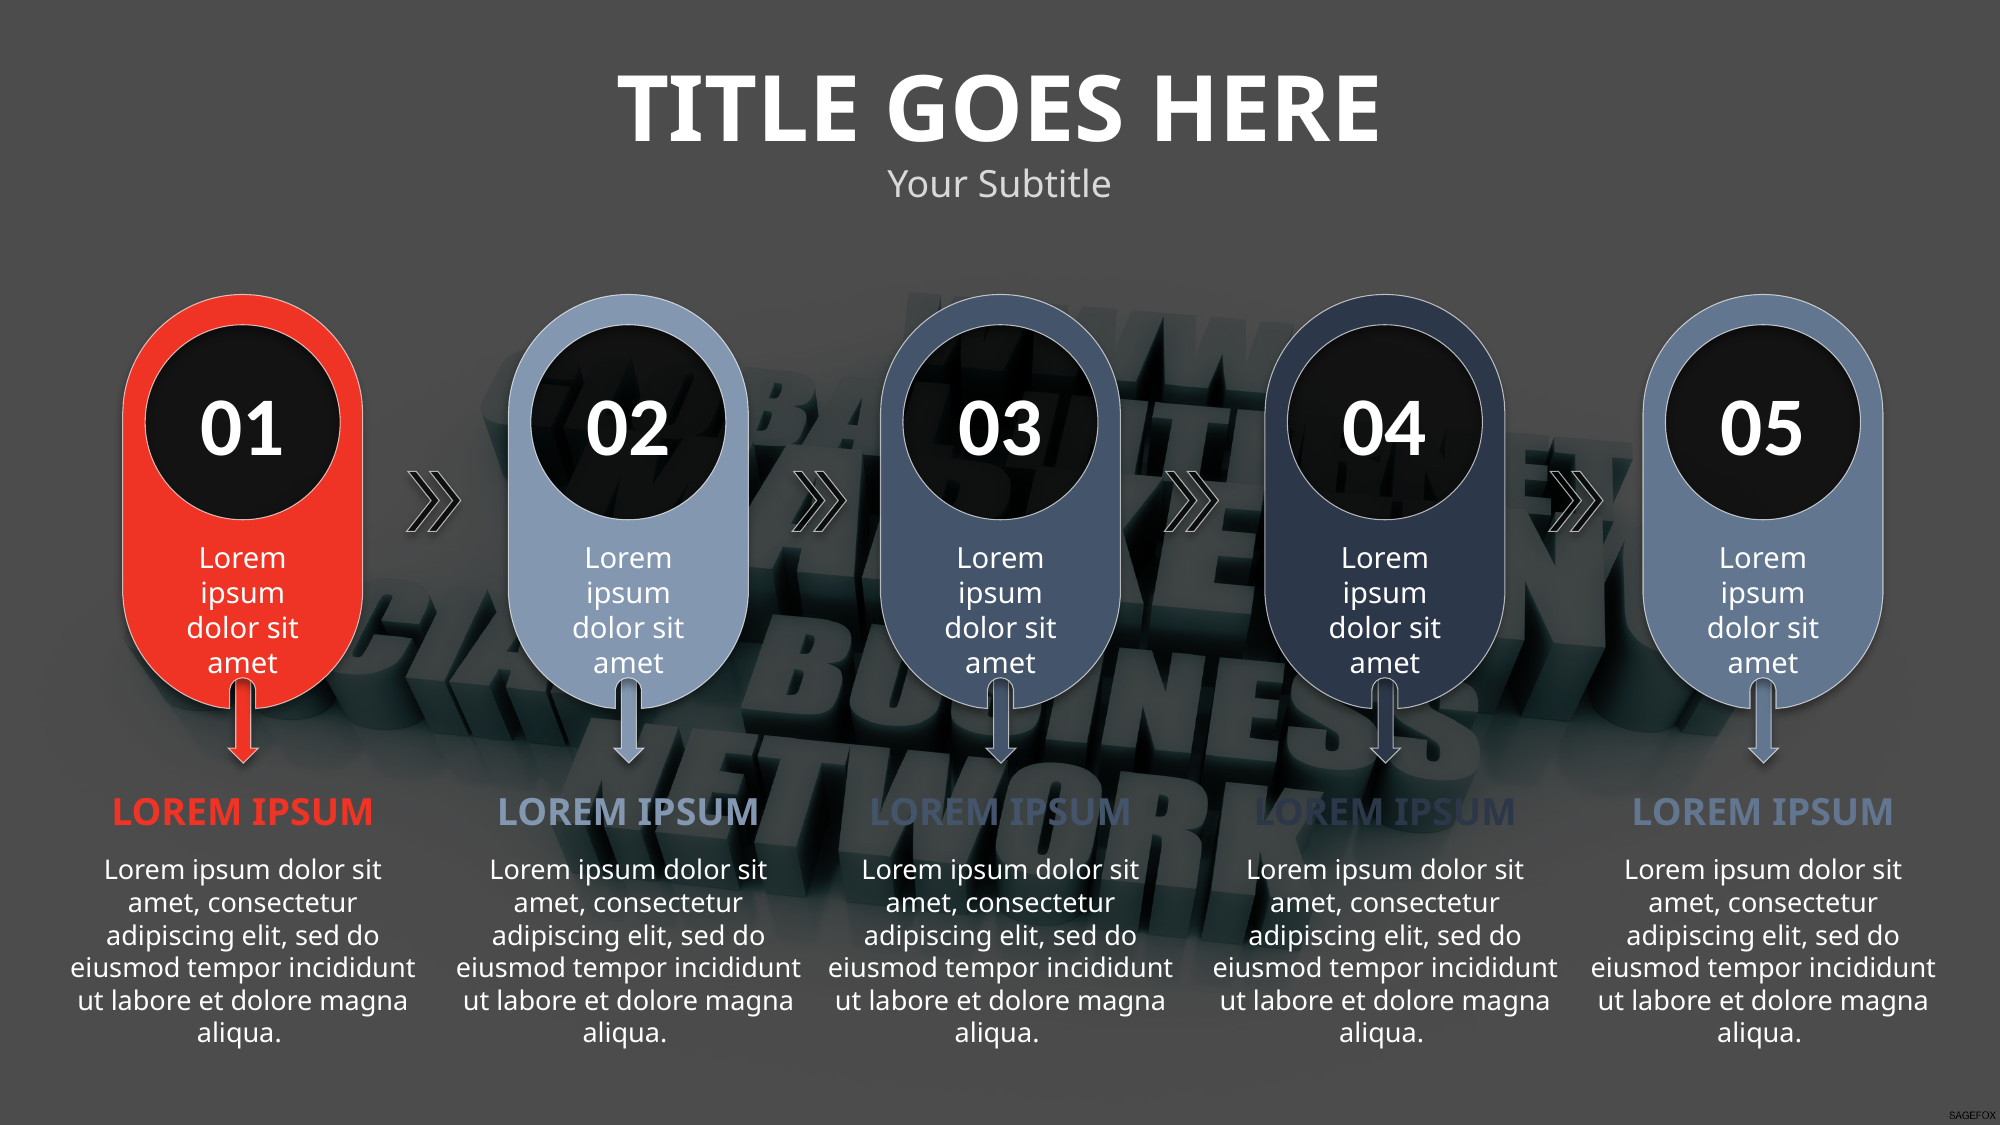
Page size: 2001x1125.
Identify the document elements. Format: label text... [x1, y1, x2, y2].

text_box TITLE GOES HERE Your Subtitle [548, 42, 1452, 212]
text_box [1746, 709, 1782, 765]
text_box LOREM IPSUM Lorem ipsum dolor sit amet, consectetur adipiscing elit, sed do eiusmod tempor incididunt ut labore et dolore magna aliqua. [1579, 782, 1947, 1053]
text_box [1568, 470, 1605, 533]
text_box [122, 294, 363, 709]
text_box LOREM IPSUM Lorem ipsum dolor sit amet, consectetur adipiscing elit, sed do eiusmod tempor incididunt ut labore et dolore magna aliqua. [1201, 782, 1569, 1053]
text_box [1368, 709, 1404, 765]
text_box [404, 470, 441, 533]
text_box [426, 470, 463, 533]
text_box [1162, 470, 1199, 533]
text_box LOREM IPSUM Lorem ipsum dolor sit amet, consectetur adipiscing elit, sed do eiusmod tempor incididunt ut labore et dolore magna aliqua. [817, 782, 1184, 1053]
text_box [811, 470, 848, 533]
text_box [983, 709, 1019, 765]
text_box [1546, 470, 1583, 533]
text_box LOREM IPSUM Lorem ipsum dolor sit amet, consectetur adipiscing elit, sed do eiusmod tempor incididunt ut labore et dolore magna aliqua. [444, 782, 812, 1053]
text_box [508, 294, 749, 709]
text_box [1264, 294, 1505, 709]
text_box [225, 709, 261, 765]
text_box [611, 709, 647, 765]
text_box LOREM IPSUM Lorem ipsum dolor sit amet, consectetur adipiscing elit, sed do eiusmod tempor incididunt ut labore et dolore magna aliqua. [59, 782, 427, 1053]
text_box [790, 470, 827, 533]
text_box [1183, 470, 1220, 533]
picture [0, 0, 2001, 1125]
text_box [1642, 294, 1884, 709]
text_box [880, 294, 1121, 709]
